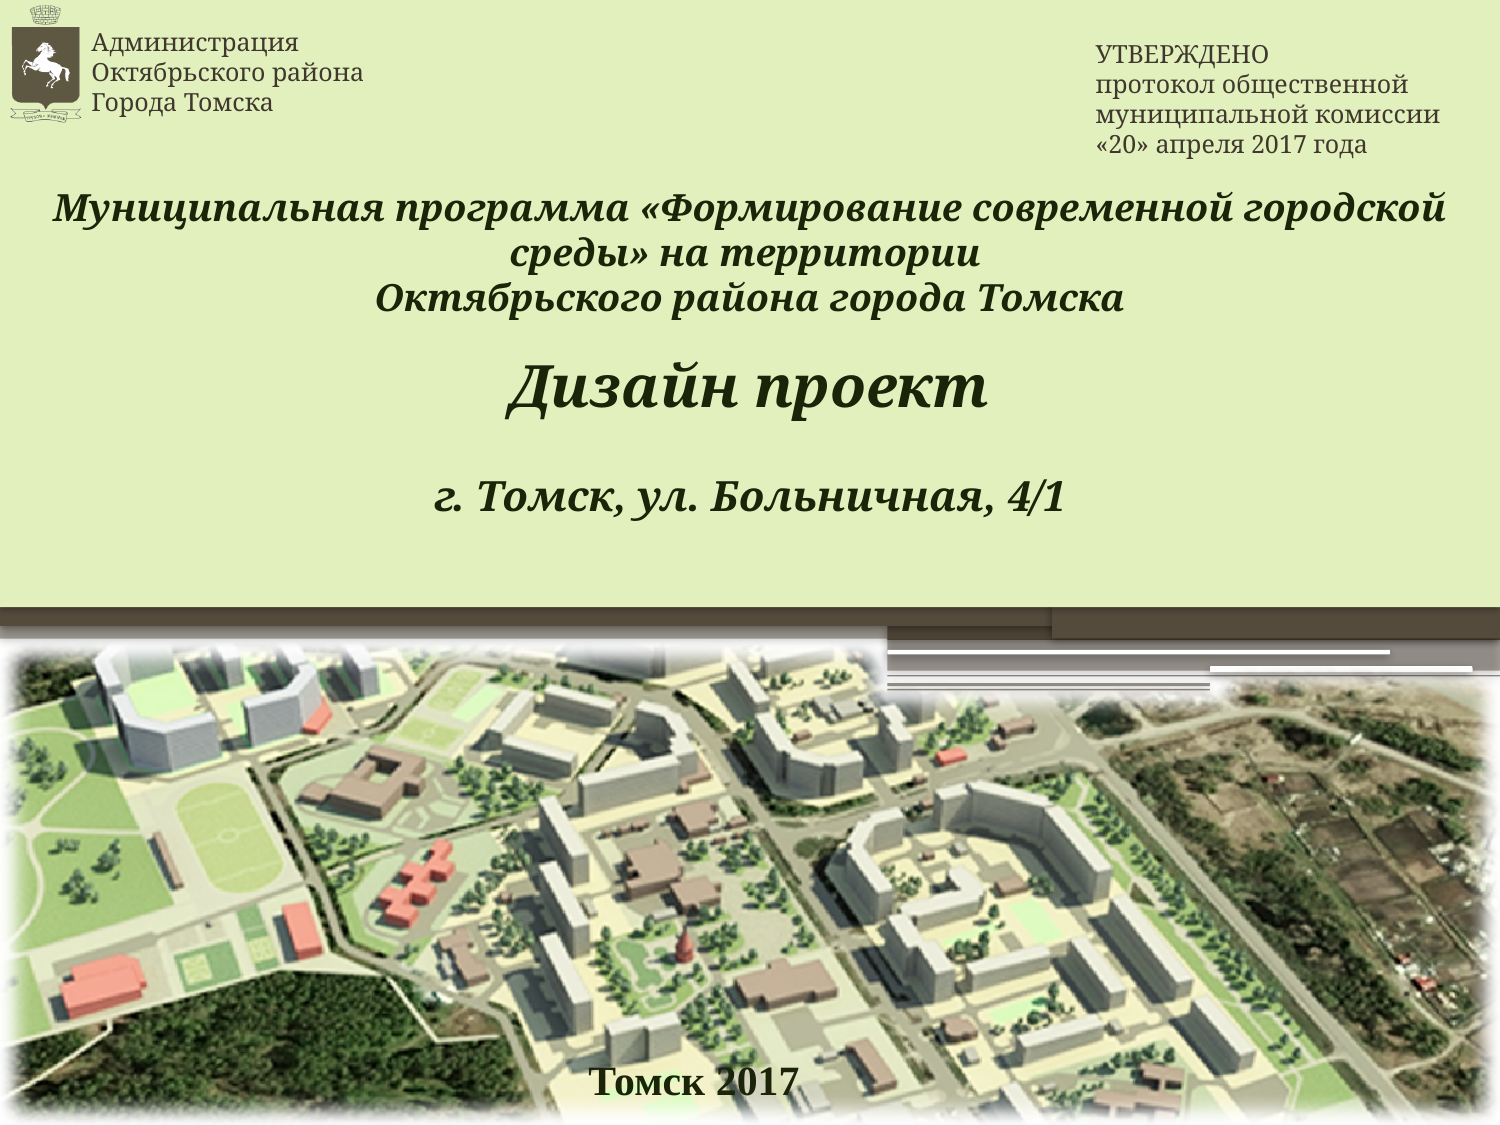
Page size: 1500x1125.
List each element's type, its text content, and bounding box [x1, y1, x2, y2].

text_box Дизайн проект г. Томск, ул. Больничная, 4/1 [29, 373, 1471, 527]
picture [0, 632, 1500, 1125]
text_box Администрация Октябрьского района Города Томска [101, 19, 467, 124]
text_box УТВЕРЖДЕНО протокол общественной муниципальной комиссии «20» апреля 2017 года [1080, 30, 1471, 166]
title Муниципальная программа «Формирование современной городской среды» на территории Октябрьского района города Томска [29, 184, 1471, 327]
picture [0, 0, 95, 131]
